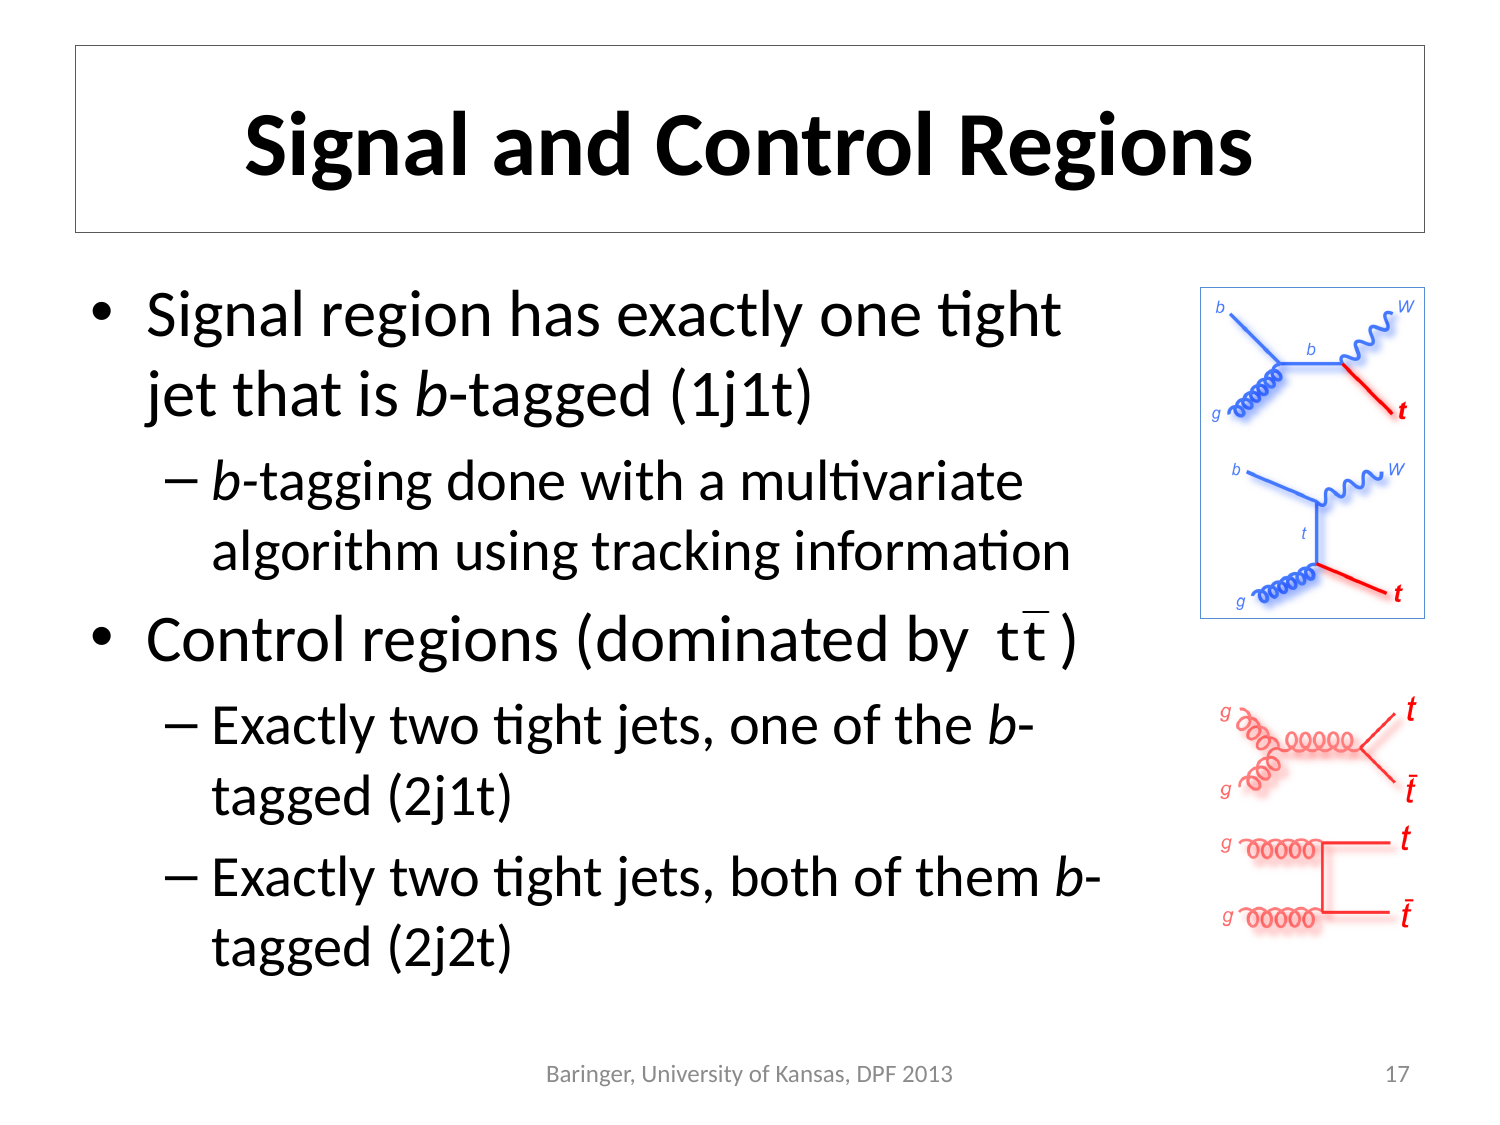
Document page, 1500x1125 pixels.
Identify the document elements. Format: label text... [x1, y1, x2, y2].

picture [1199, 287, 1426, 620]
footer Baringer, University of Kansas, DPF 2013 [512, 1042, 988, 1103]
picture [1199, 687, 1438, 952]
list Signal region has exactly one tight jet that is b-tagged (1j1t) b-tagging done with a multivariate algorithm using tracking information Control regions (dominated by ) Exactly two tight jets, one of the b-tagged (2j1t) Exactly two tight jets, both of them b-tagged (2j2t) [75, 262, 1125, 1005]
slide_number 17 [1074, 1042, 1425, 1103]
title Signal and Control Regions [75, 45, 1425, 233]
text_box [987, 599, 1063, 676]
